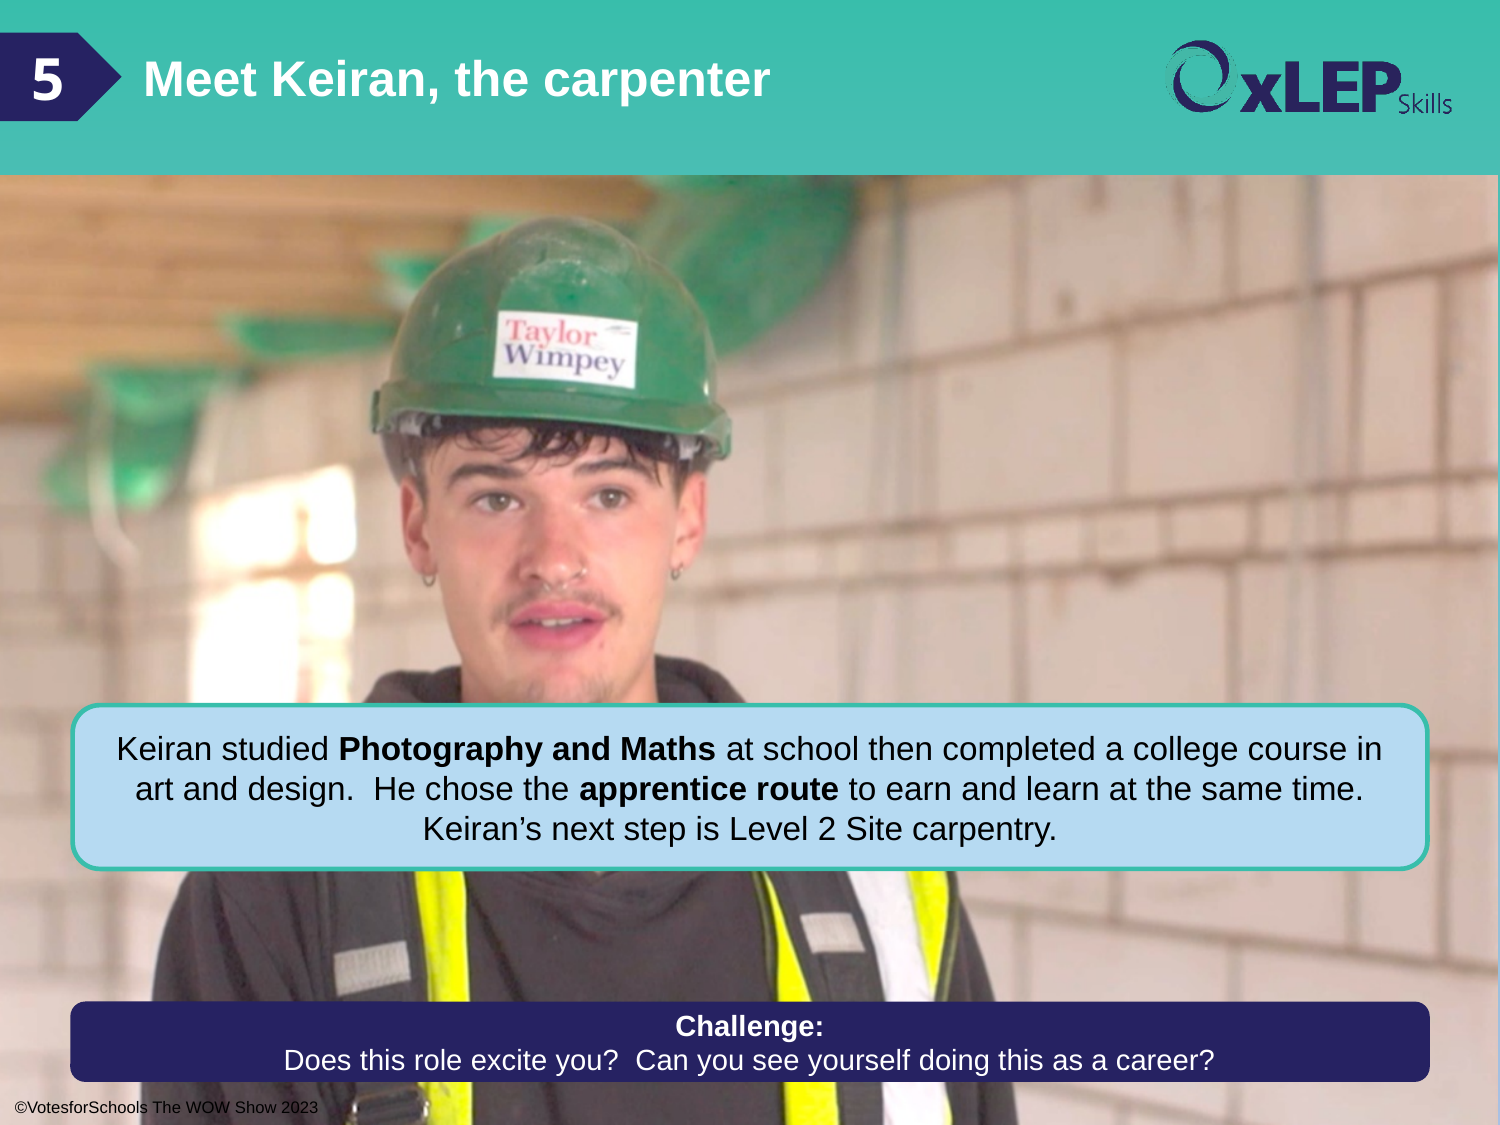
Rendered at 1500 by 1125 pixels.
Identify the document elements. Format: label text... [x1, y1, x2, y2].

picture [0, 0, 1500, 1125]
text_box Meet Keiran, the carpenter [128, 32, 1098, 121]
text_box 5 [0, 32, 123, 122]
